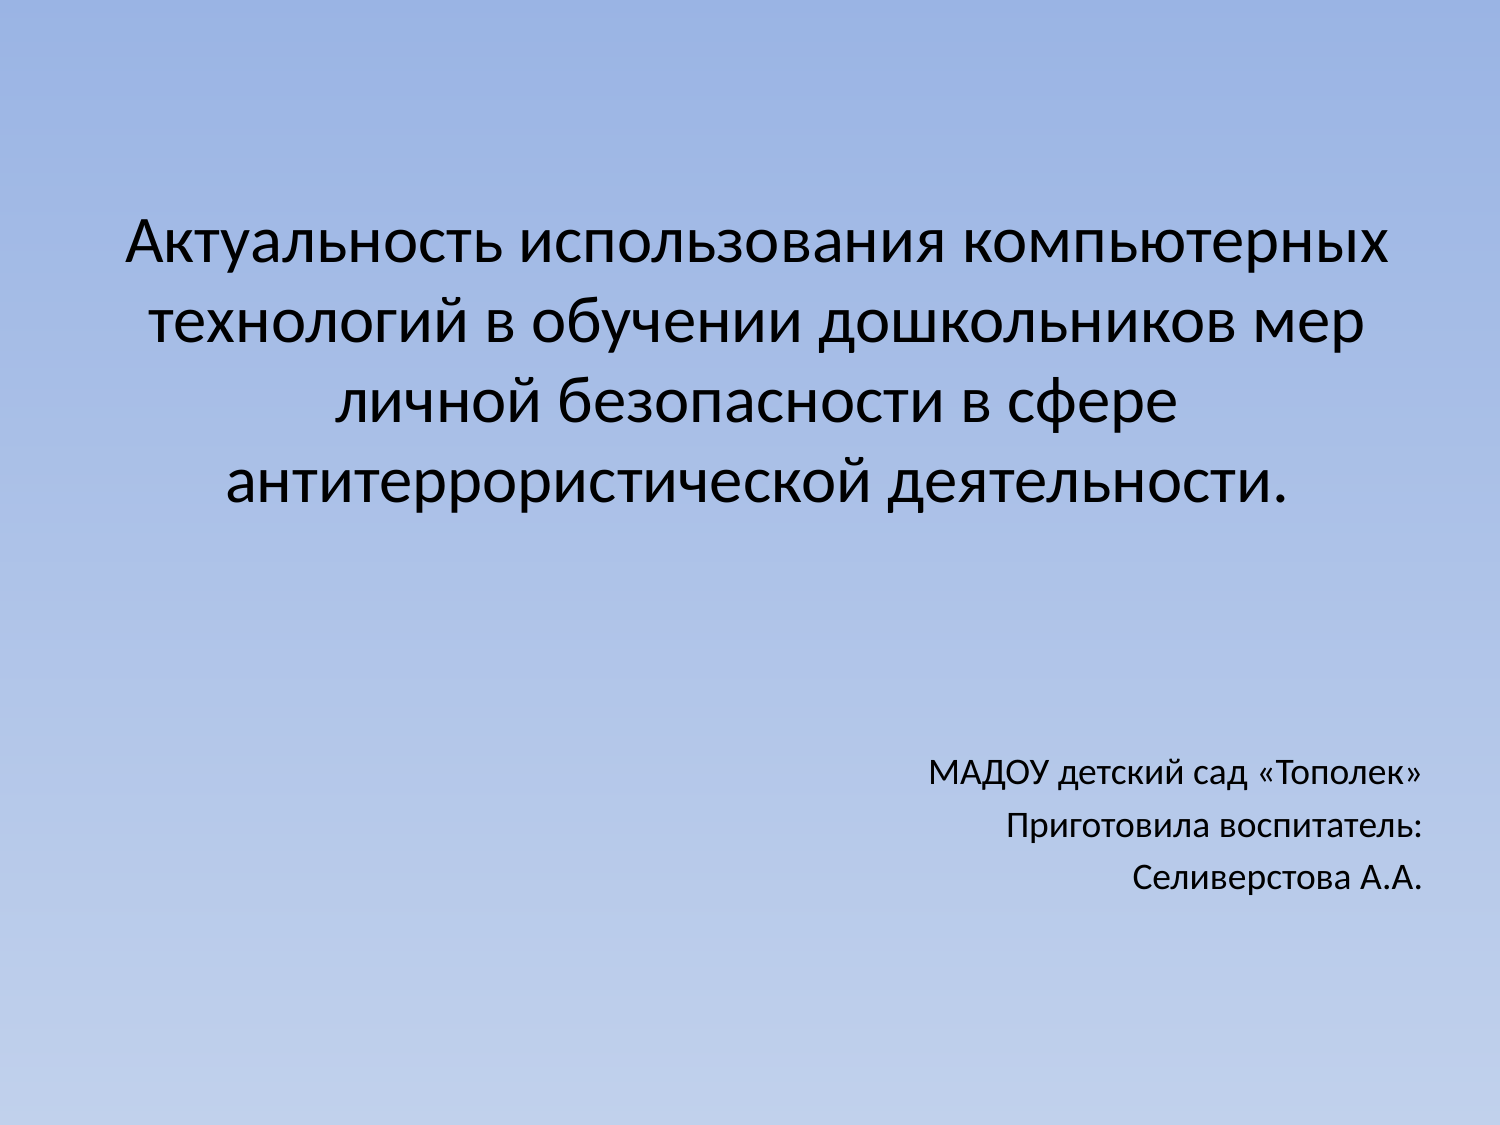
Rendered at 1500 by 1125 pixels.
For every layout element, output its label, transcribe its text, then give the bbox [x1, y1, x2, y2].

title Актуальность использования компьютерных технологий в обучении дошкольников мер личной безопасности в сфере антитеррористической деятельности. [100, 101, 1415, 610]
list МАДОУ детский сад «Тополек» Приготовила воспитатель: Селиверстова А.А. [123, 739, 1439, 941]
